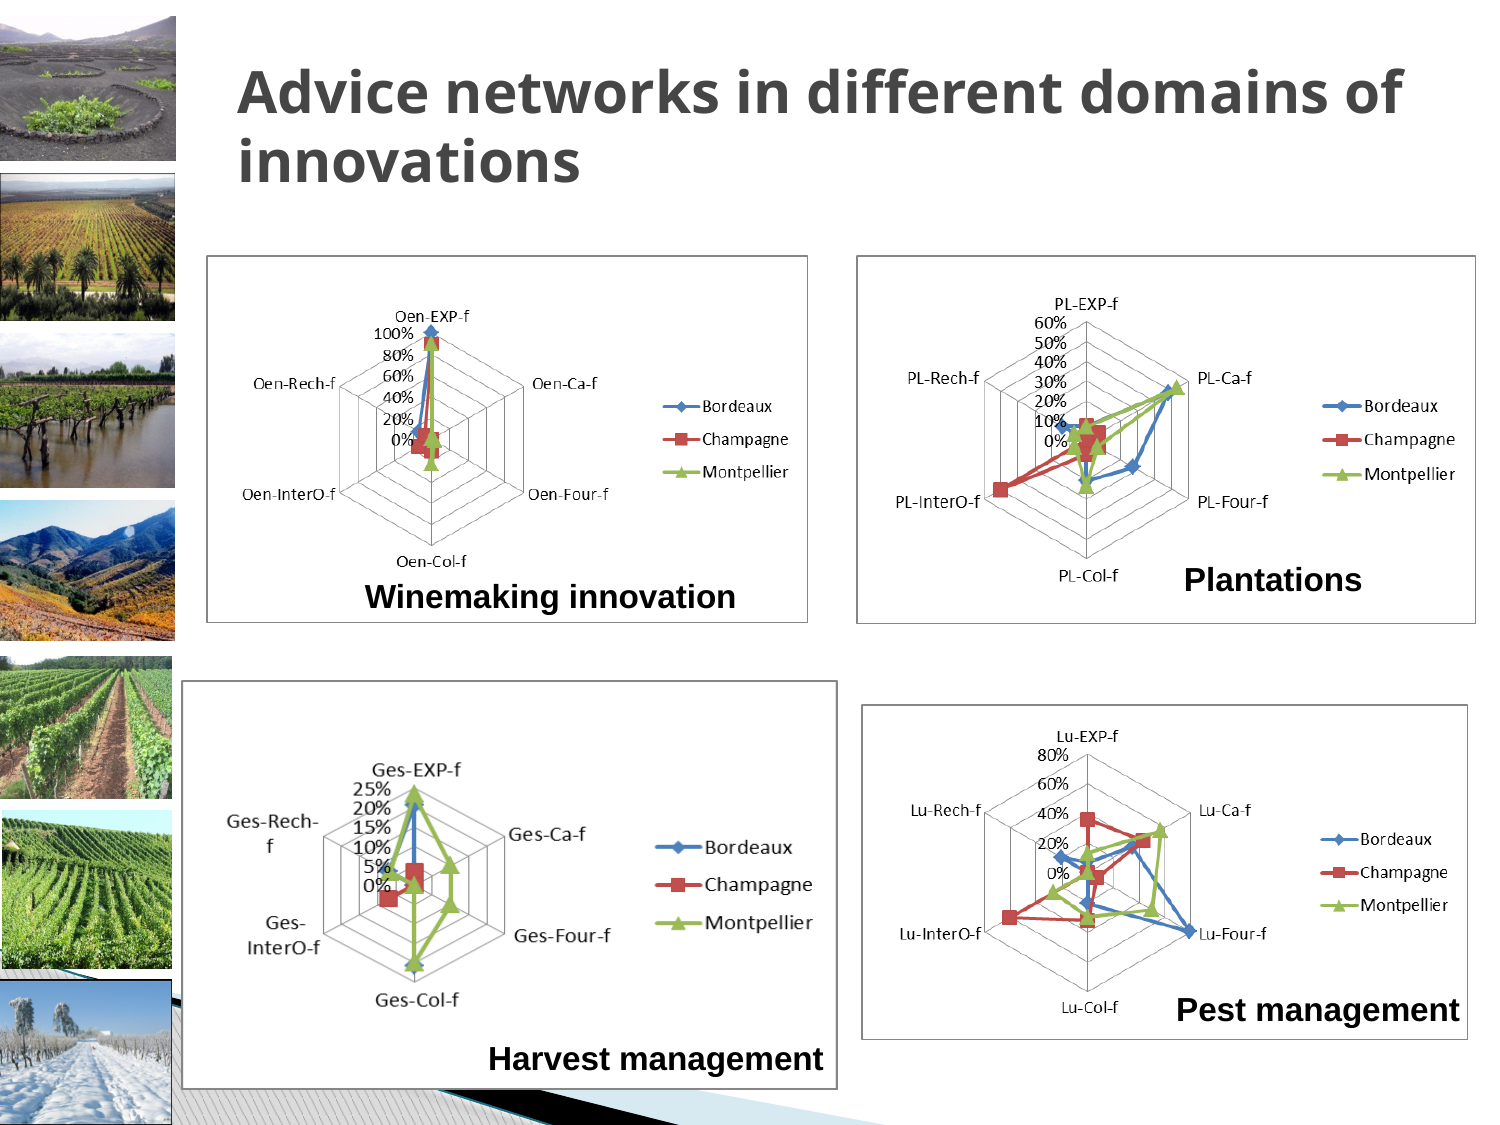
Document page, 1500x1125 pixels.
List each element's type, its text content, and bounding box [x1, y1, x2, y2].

picture [860, 703, 1468, 1041]
title Advice networks in different domains of innovations [222, 30, 1453, 219]
picture [856, 255, 1476, 625]
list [206, 255, 809, 624]
picture [0, 0, 838, 1125]
